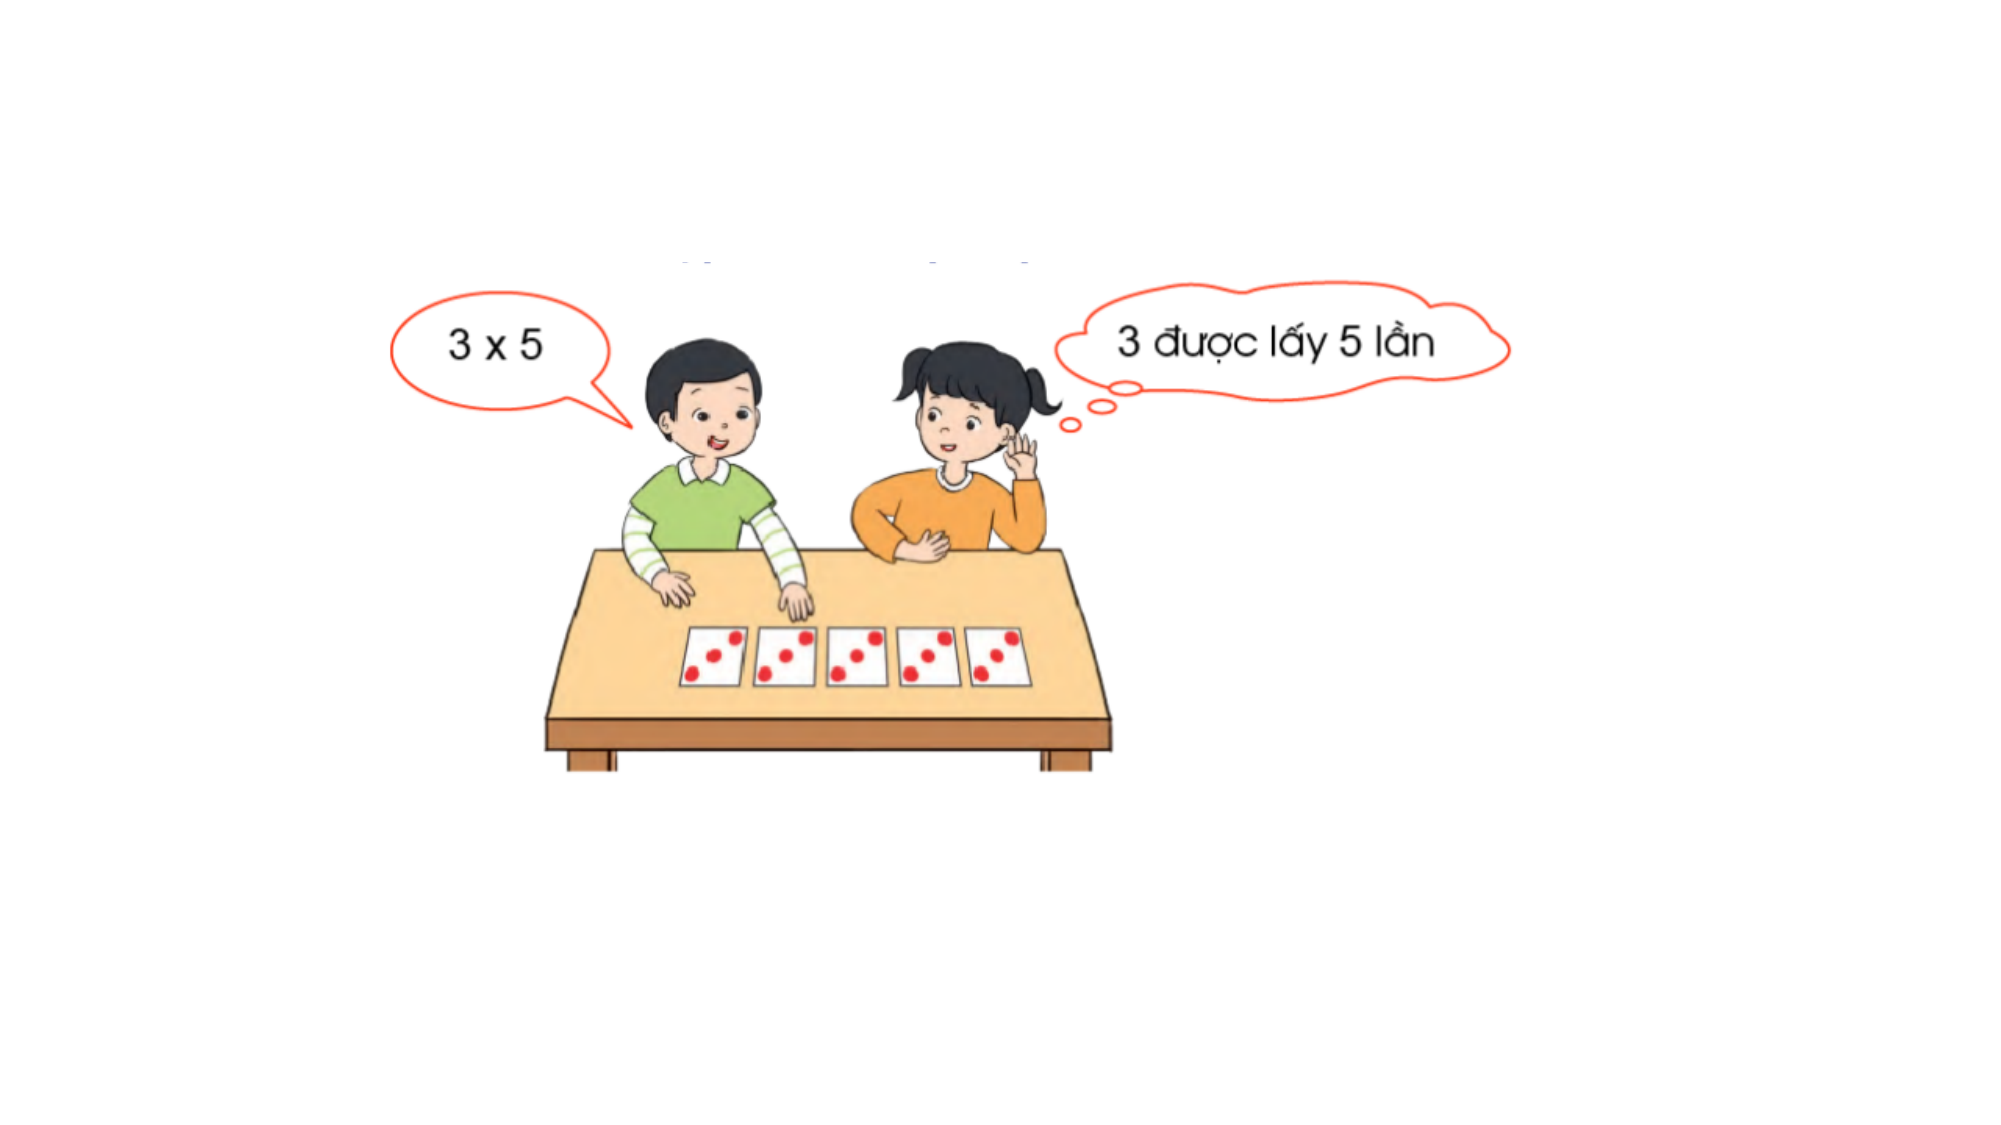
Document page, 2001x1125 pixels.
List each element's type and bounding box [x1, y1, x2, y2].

picture [374, 262, 1529, 782]
